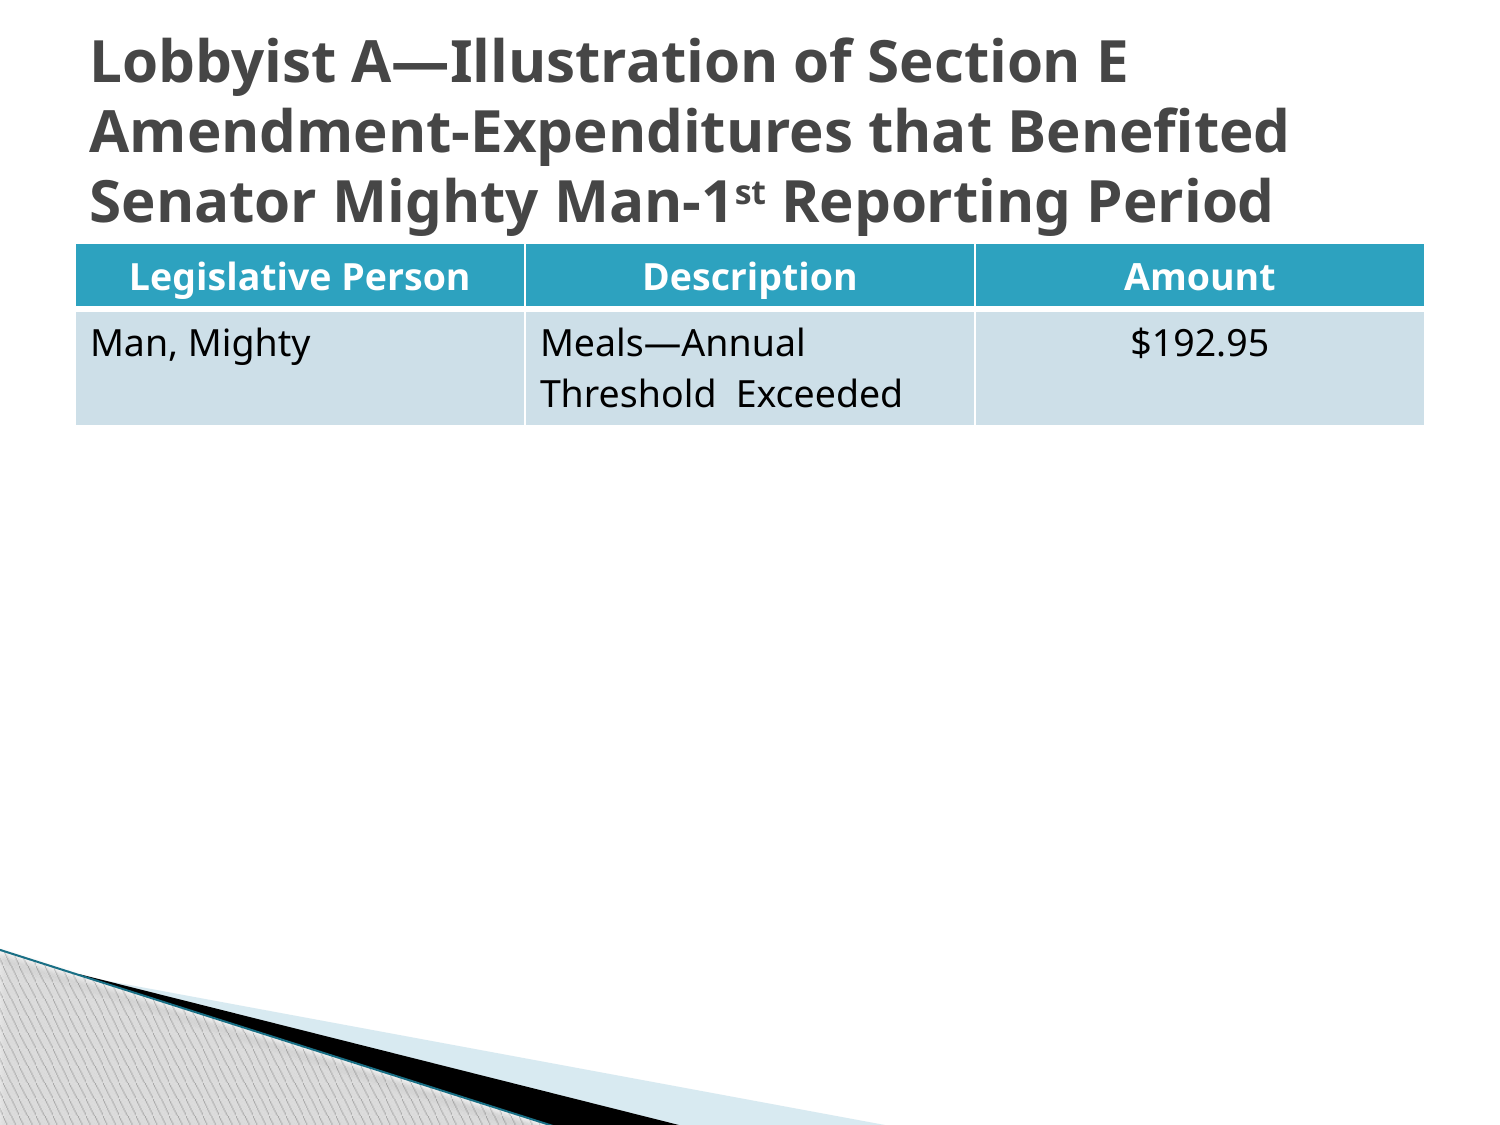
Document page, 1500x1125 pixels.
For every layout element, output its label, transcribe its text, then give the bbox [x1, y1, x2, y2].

table_cell $192.95 [976, 312, 1424, 425]
table_cell Man, Mighty [76, 312, 524, 425]
table_header Legislative Person [76, 244, 524, 306]
table_header Amount [976, 244, 1424, 306]
table_cell Meals—Annual Threshold Exceeded [526, 312, 974, 425]
title Lobbyist A—Illustration of Section E Amendment-Expenditures that Benefited Senator Mighty Man-1st Reporting Period [75, 24, 1425, 233]
table_header Description [526, 244, 974, 306]
